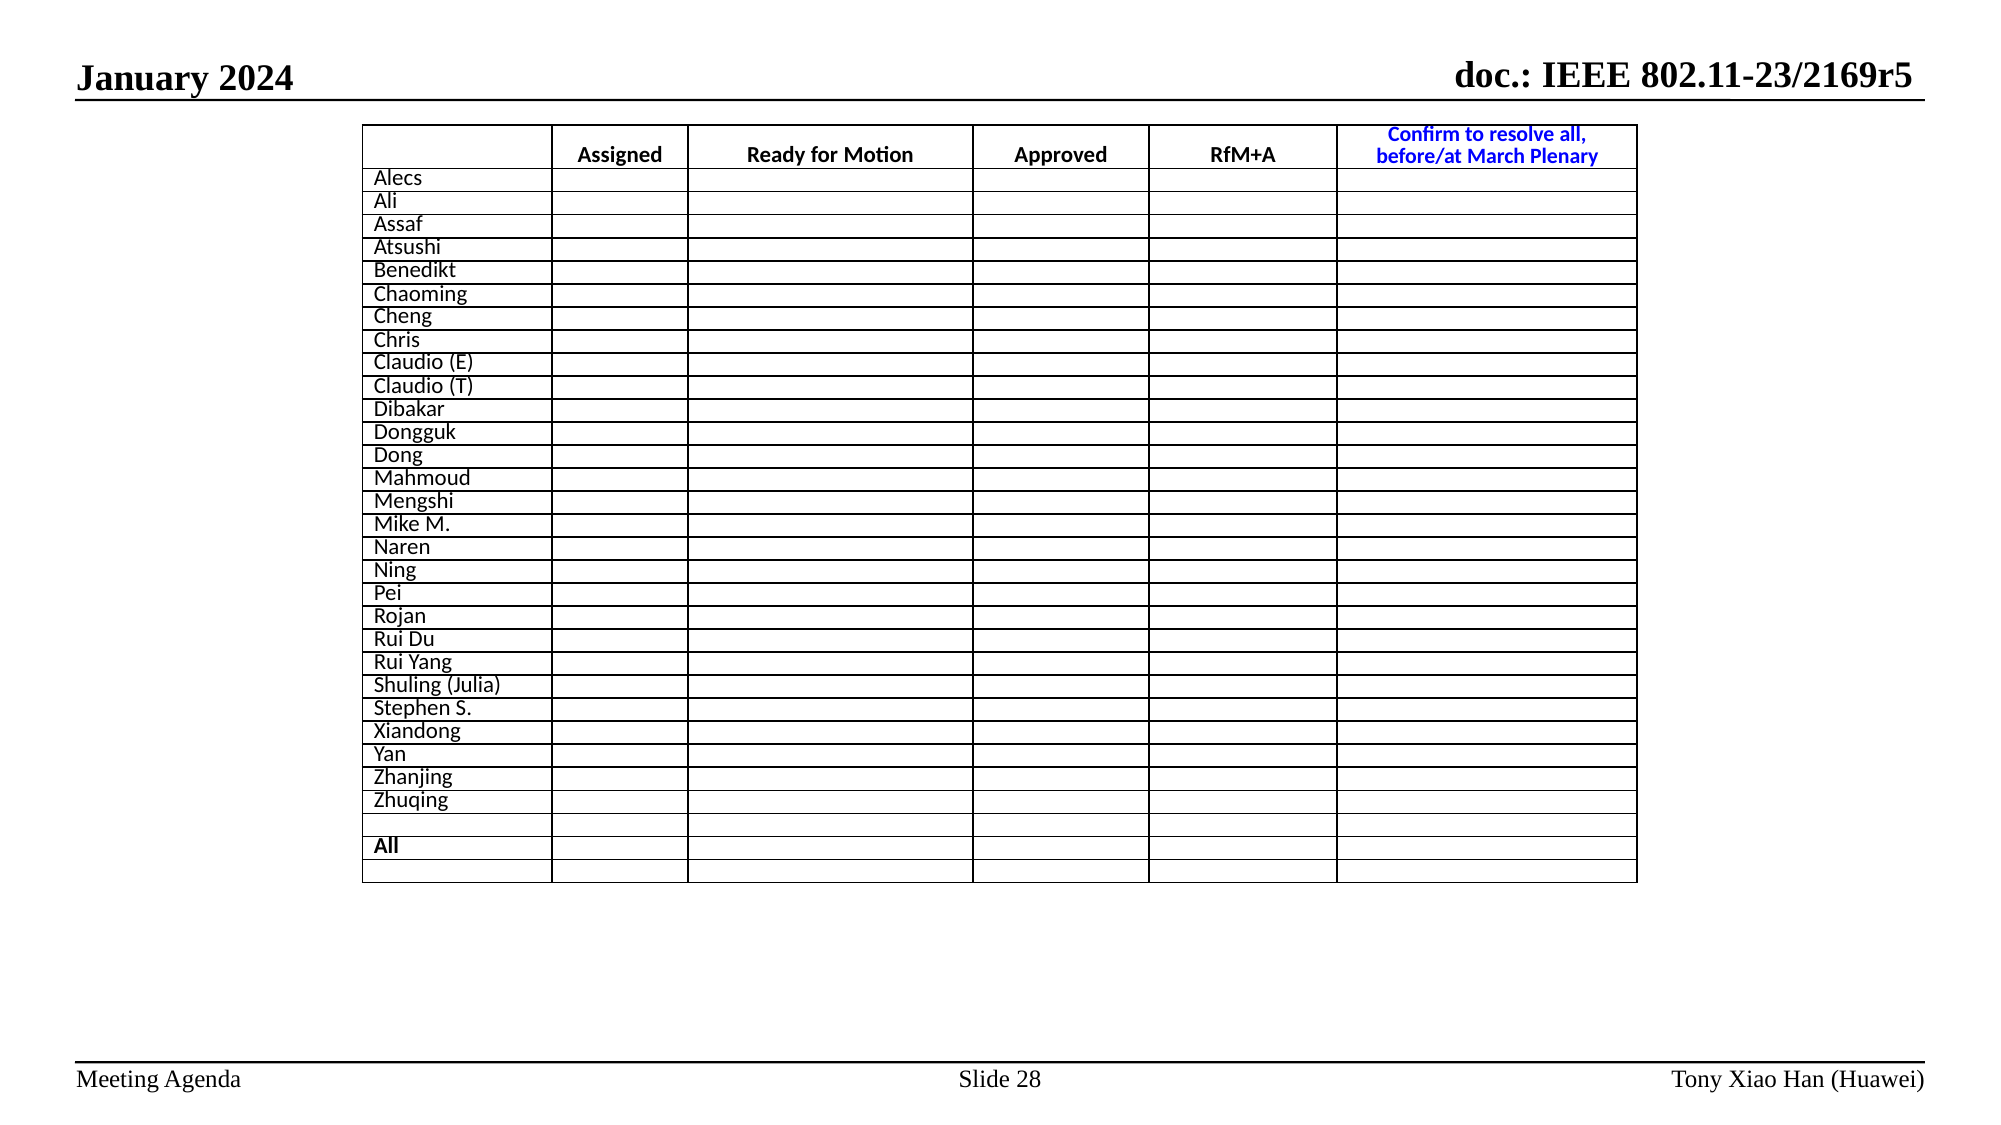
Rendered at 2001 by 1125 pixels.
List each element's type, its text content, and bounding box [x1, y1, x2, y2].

table_cell [689, 814, 972, 836]
table_cell [553, 722, 687, 743]
table_cell [1150, 768, 1336, 790]
table_cell [1338, 768, 1636, 790]
table_cell [553, 630, 687, 651]
table_cell [1338, 515, 1636, 536]
table_cell [974, 446, 1148, 467]
table_cell [1150, 285, 1336, 306]
table_cell [1150, 699, 1336, 720]
table_cell Rojan [363, 607, 551, 628]
table_header RfM+A [1150, 126, 1336, 168]
table_cell [1150, 722, 1336, 743]
table_cell [689, 331, 972, 352]
table_cell [689, 538, 972, 559]
table_cell [689, 308, 972, 329]
table_cell [1338, 446, 1636, 467]
table_cell Atsushi [363, 239, 551, 260]
table_cell [553, 676, 687, 697]
table_cell [1338, 722, 1636, 743]
table_cell [689, 400, 972, 421]
table_cell [1338, 215, 1636, 237]
table_cell [553, 814, 687, 836]
table_header [363, 126, 551, 168]
table_cell [689, 745, 972, 766]
table_cell Pei [363, 584, 551, 605]
table_cell [974, 285, 1148, 306]
table_cell [1150, 791, 1336, 813]
table_cell [974, 354, 1148, 375]
table_cell [553, 239, 687, 260]
table_cell [1150, 860, 1336, 882]
table_cell Mahmoud [363, 469, 551, 490]
table_cell [1150, 584, 1336, 605]
table_cell [553, 607, 687, 628]
table_cell [1338, 285, 1636, 306]
table_cell [689, 630, 972, 651]
table_cell [1338, 584, 1636, 605]
table_cell Rui Yang [363, 653, 551, 674]
table_cell [974, 791, 1148, 813]
table_cell [1150, 354, 1336, 375]
table_cell [553, 331, 687, 352]
table_cell [553, 354, 687, 375]
table_cell [689, 768, 972, 790]
table_cell [1150, 630, 1336, 651]
table_cell [974, 423, 1148, 444]
table_cell [553, 262, 687, 283]
table_cell [689, 446, 972, 467]
table_cell [974, 768, 1148, 790]
table_cell [1150, 607, 1336, 628]
table_cell [689, 837, 972, 859]
table_cell [553, 699, 687, 720]
table_cell [1150, 837, 1336, 859]
table_cell Naren [363, 538, 551, 559]
table_cell Cheng [363, 308, 551, 329]
table_header Assigned [553, 126, 687, 168]
table_cell [689, 791, 972, 813]
table_cell All [363, 837, 551, 859]
table_cell Chris [363, 331, 551, 352]
table_cell [974, 239, 1148, 260]
table_cell [974, 860, 1148, 882]
table_cell [553, 515, 687, 536]
table_cell [689, 423, 972, 444]
table_cell [1338, 400, 1636, 421]
table_cell [1338, 676, 1636, 697]
table_cell [553, 215, 687, 237]
table_cell [974, 469, 1148, 490]
table_cell Ali [363, 192, 551, 214]
table_cell [974, 308, 1148, 329]
table_cell [689, 860, 972, 882]
table_cell [1338, 607, 1636, 628]
table_cell [553, 492, 687, 513]
table_cell [553, 584, 687, 605]
table_cell [553, 169, 687, 191]
table_cell [689, 215, 972, 237]
table_cell [1338, 837, 1636, 859]
table_cell [1338, 354, 1636, 375]
table_cell [1150, 308, 1336, 329]
table_cell [974, 699, 1148, 720]
table_cell [1150, 262, 1336, 283]
table_cell [1150, 423, 1336, 444]
table_cell [974, 400, 1148, 421]
table_cell [689, 653, 972, 674]
table_cell [974, 192, 1148, 214]
table_cell Zhanjing [363, 768, 551, 790]
table_cell [974, 515, 1148, 536]
table_cell [974, 722, 1148, 743]
table_cell [974, 584, 1148, 605]
table_cell [553, 791, 687, 813]
table_cell [1338, 699, 1636, 720]
table_cell [553, 400, 687, 421]
table_cell [553, 285, 687, 306]
table_cell [1150, 814, 1336, 836]
table_cell [974, 538, 1148, 559]
table_cell [1338, 308, 1636, 329]
table_cell [974, 492, 1148, 513]
table_cell [1338, 262, 1636, 283]
table_cell [1338, 469, 1636, 490]
table_cell [1338, 538, 1636, 559]
table_cell [689, 515, 972, 536]
table_cell [974, 837, 1148, 859]
table_cell [553, 192, 687, 214]
table_cell [974, 676, 1148, 697]
table_cell [1150, 400, 1336, 421]
table_cell Yan [363, 745, 551, 766]
table_cell [689, 285, 972, 306]
table_cell [1338, 745, 1636, 766]
table_cell Ning [363, 561, 551, 582]
table_cell [553, 653, 687, 674]
table_cell Dong [363, 446, 551, 467]
table_cell [689, 377, 972, 398]
table_cell [1150, 377, 1336, 398]
table_cell [974, 814, 1148, 836]
table_cell [689, 722, 972, 743]
table_cell [689, 607, 972, 628]
table_cell [1338, 423, 1636, 444]
table_cell [1150, 676, 1336, 697]
table_cell [553, 860, 687, 882]
table_cell [1150, 239, 1336, 260]
table_cell [1338, 239, 1636, 260]
table_cell [1150, 745, 1336, 766]
table_cell [689, 354, 972, 375]
table_cell Dibakar [363, 400, 551, 421]
table_cell [689, 492, 972, 513]
table_cell [974, 607, 1148, 628]
table_cell [363, 860, 551, 882]
table_cell [553, 561, 687, 582]
table_cell [974, 262, 1148, 283]
table_cell [689, 676, 972, 697]
table_cell Dongguk [363, 423, 551, 444]
table_cell Claudio (T) [363, 377, 551, 398]
table_cell [1338, 492, 1636, 513]
table_cell [1338, 561, 1636, 582]
table_cell Chaoming [363, 285, 551, 306]
table_cell [974, 653, 1148, 674]
table_cell Mengshi [363, 492, 551, 513]
table_cell [1150, 215, 1336, 237]
table_cell [1338, 791, 1636, 813]
table_cell [1150, 538, 1336, 559]
table_cell [1150, 469, 1336, 490]
table_cell [553, 745, 687, 766]
table_cell [553, 837, 687, 859]
table_cell [553, 469, 687, 490]
table_cell Rui Du [363, 630, 551, 651]
table_cell [689, 561, 972, 582]
table_cell [689, 239, 972, 260]
table_cell [1338, 814, 1636, 836]
table_cell [974, 377, 1148, 398]
table_cell [553, 377, 687, 398]
table_cell [1338, 653, 1636, 674]
table_cell [974, 745, 1148, 766]
table_cell [1150, 446, 1336, 467]
table_cell [1150, 515, 1336, 536]
table_header Approved [974, 126, 1148, 168]
table_cell [689, 192, 972, 214]
table_cell Benedikt [363, 262, 551, 283]
table_cell [363, 814, 551, 836]
table_header Ready for Motion [689, 126, 972, 168]
table_cell [1150, 331, 1336, 352]
table_cell Xiandong [363, 722, 551, 743]
table_cell [1338, 630, 1636, 651]
table_cell [1338, 331, 1636, 352]
table_cell [689, 262, 972, 283]
table_cell Assaf [363, 215, 551, 237]
table_cell Claudio (E) [363, 354, 551, 375]
table_cell Stephen S. [363, 699, 551, 720]
table_cell [974, 169, 1148, 191]
table_cell Alecs [363, 169, 551, 191]
table_cell [1150, 653, 1336, 674]
table_cell [553, 423, 687, 444]
table_cell [974, 331, 1148, 352]
table_cell [689, 469, 972, 490]
table_cell [1150, 169, 1336, 191]
table_cell [689, 699, 972, 720]
table_cell [1338, 377, 1636, 398]
table_cell [689, 169, 972, 191]
table_cell [553, 308, 687, 329]
table_cell [1338, 860, 1636, 882]
table_cell [553, 768, 687, 790]
table_header Confirm to resolve all, before/at March Plenary [1338, 126, 1636, 168]
table_cell [974, 630, 1148, 651]
table_cell [974, 561, 1148, 582]
table_cell Shuling (Julia) [363, 676, 551, 697]
table_cell [689, 584, 972, 605]
table_cell [1150, 561, 1336, 582]
table_cell Zhuqing [363, 791, 551, 813]
table_cell [553, 446, 687, 467]
table_cell [974, 215, 1148, 237]
table_cell Mike M. [363, 515, 551, 536]
table_cell [1150, 492, 1336, 513]
table_cell [1338, 169, 1636, 191]
table_cell [1338, 192, 1636, 214]
table_cell [553, 538, 687, 559]
table_cell [1150, 192, 1336, 214]
